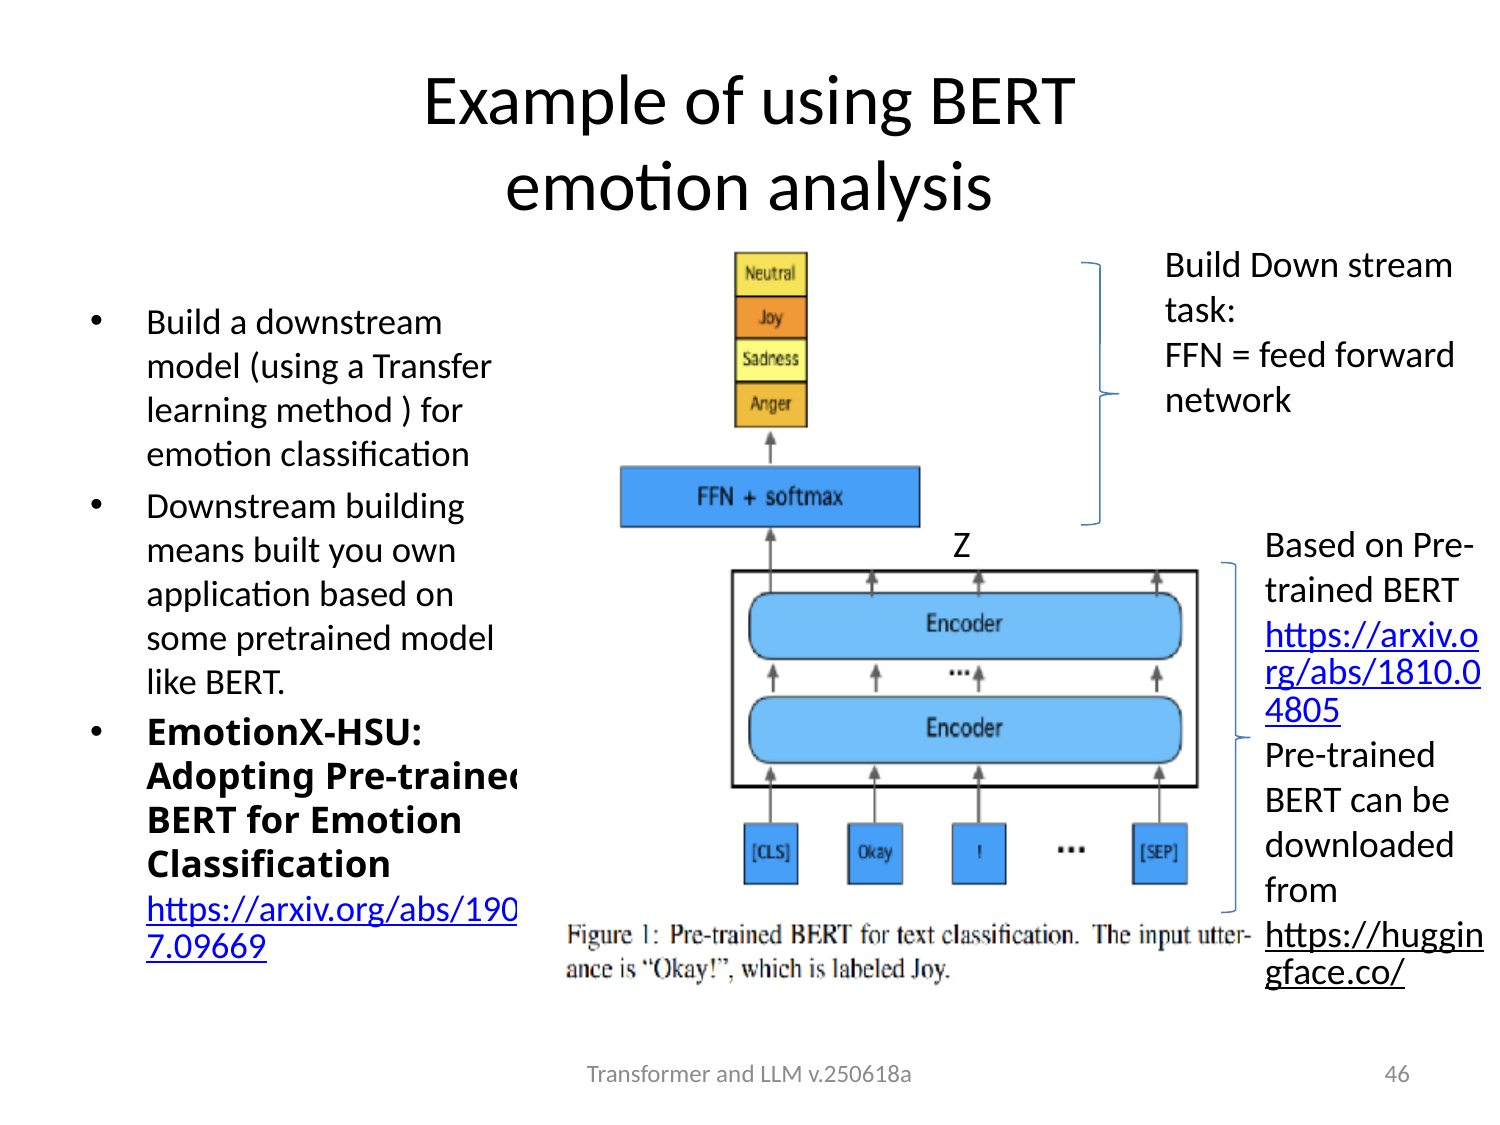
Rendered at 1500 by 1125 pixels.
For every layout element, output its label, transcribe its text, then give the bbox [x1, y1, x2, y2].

picture [517, 242, 1265, 991]
list Build a downstream model (using a Transfer learning method ) for emotion classification Downstream building means built you own application based on some pretrained model like BERT. EmotionX-HSU: Adopting Pre-trained BERT for Emotion Classification https://arxiv.org/abs/1907.09669 [75, 290, 550, 1005]
text_box Based on Pre-trained BERT https://arxiv.org/abs/1810.04805 Pre-trained BERT can be downloaded from https://huggingface.co/ [1270, 512, 1500, 977]
text_box Build Down stream task: FFN = feed forward network [1149, 232, 1475, 428]
footer Transformer and LLM v.250618a [512, 1042, 988, 1103]
title Example of using BERT emotion analysis [75, 45, 1425, 233]
slide_number 46 [1074, 1042, 1425, 1103]
